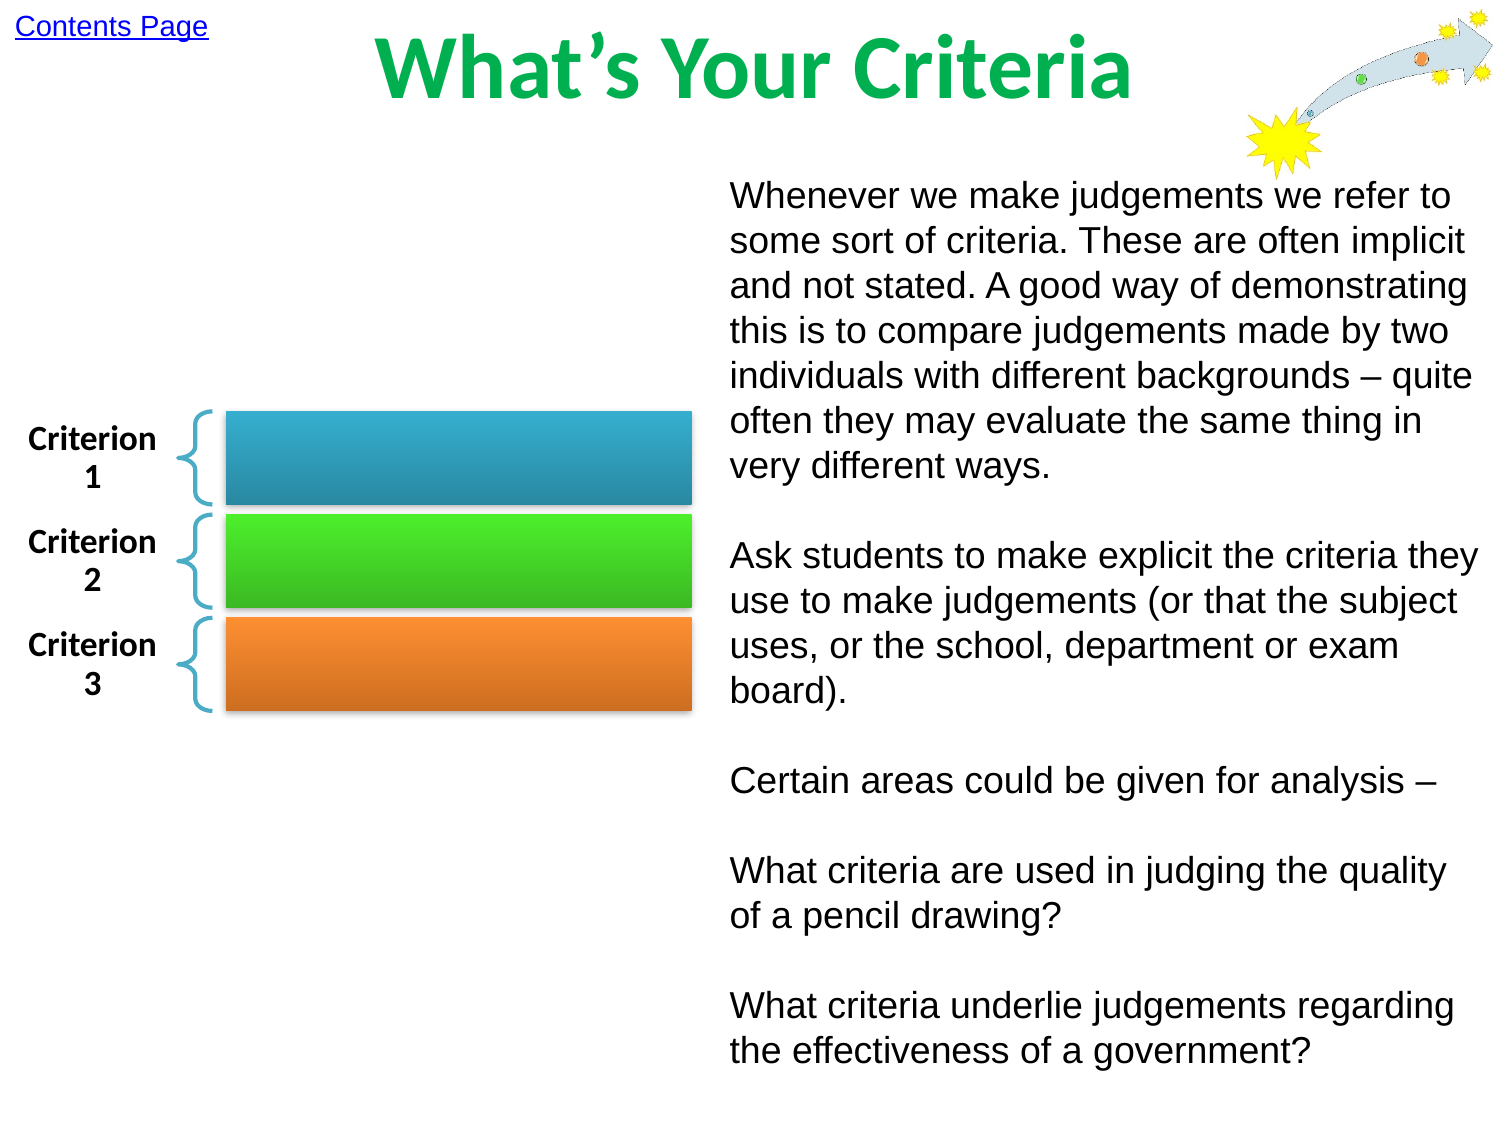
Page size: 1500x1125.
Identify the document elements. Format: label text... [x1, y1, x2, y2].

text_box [6, 163, 693, 959]
text_box Whenever we make judgements we refer to some sort of criteria. These are often implicit and not stated. A good way of demonstrating this is to compare judgements made by two individuals with different backgrounds – quite often they may evaluate the same thing in very different ways. Ask students to make explicit the criteria they use to make judgements (or that the subject uses, or the school, department or exam board). Certain areas could be given for analysis – What criteria are used in judging the quality of a pencil drawing? What criteria underlie judgements regarding the effectiveness of a government? [714, 163, 1500, 1079]
title What’s Your Criteria [117, 0, 1393, 183]
picture [1245, 9, 1493, 180]
text_box Contents Page [0, 0, 243, 50]
